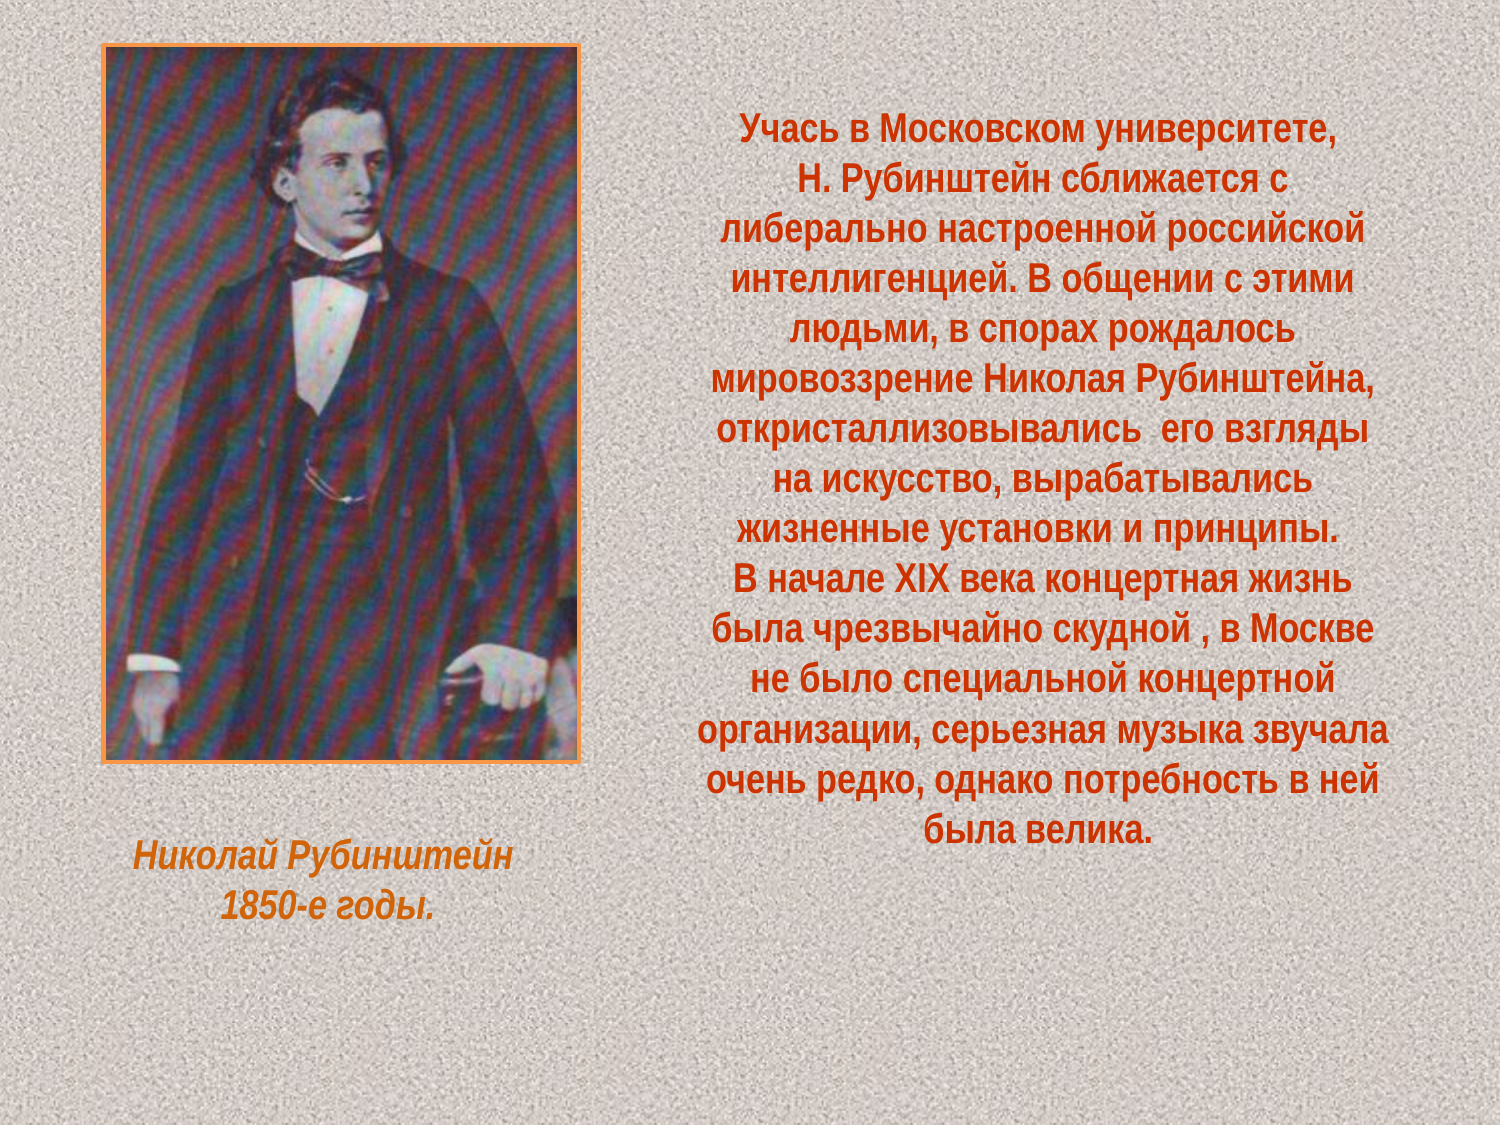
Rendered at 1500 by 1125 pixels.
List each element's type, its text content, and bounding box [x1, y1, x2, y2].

text_box Учась в Московском университете, Н. Рубинштейн сближается с либерально настроенной российской интеллигенцией. В общении с этими людьми, в спорах рождалось мировоззрение Николая Рубинштейна, откристаллизовывались его взгляды на искусство, вырабатывались жизненные установки и принципы. В начале ХIХ века концертная жизнь была чрезвычайно скудной , в Москве не было специальной концертной организации, серьезная музыка звучала очень редко, однако потребность в ней была велика. [679, 93, 1407, 859]
text_box Николай Рубинштейн 1850-е годы. [117, 820, 539, 936]
picture [105, 46, 578, 761]
